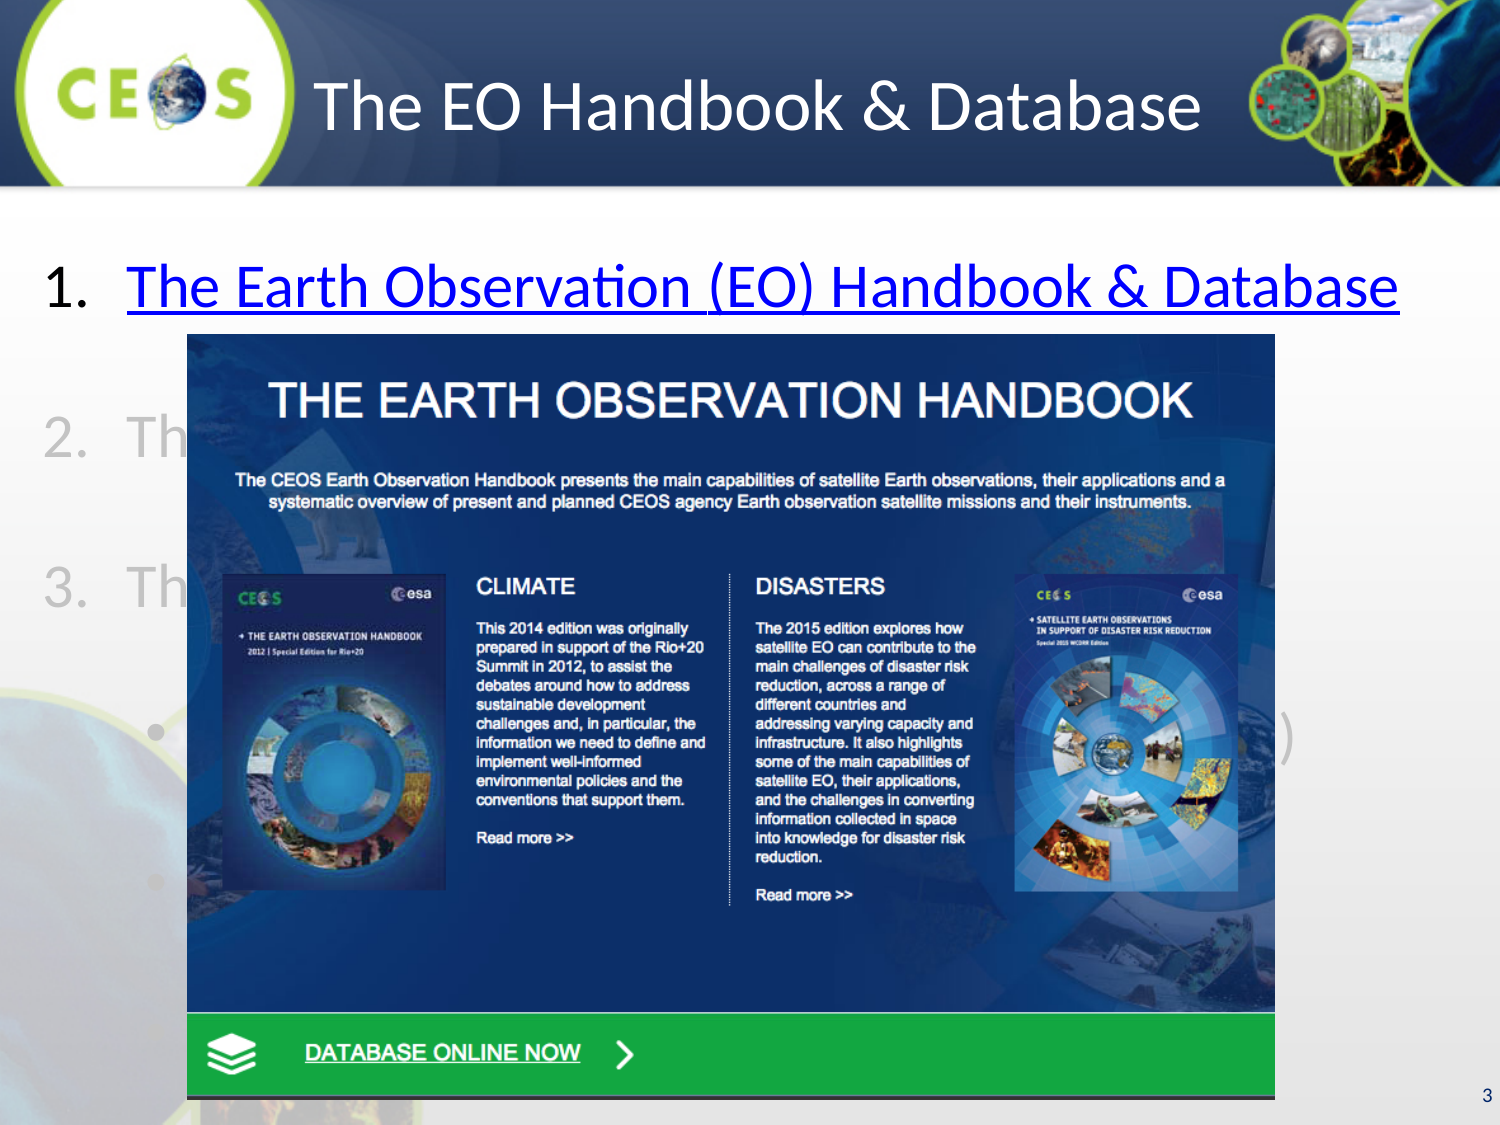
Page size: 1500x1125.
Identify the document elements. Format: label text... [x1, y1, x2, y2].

text_box The EO Handbook & Database [306, 49, 1212, 153]
picture [0, 334, 1276, 1125]
slide_number 3 [1186, 1077, 1500, 1125]
picture [0, 0, 1500, 237]
text_box The Earth Observation (EO) Handbook & Database The Data Policy Portal The Systems Engineering Toolset The CEOS Visualization Environment (COVE) The Rapid Acquisition Tool (RAT) The Coverage Analyzer [0, 237, 1500, 1077]
